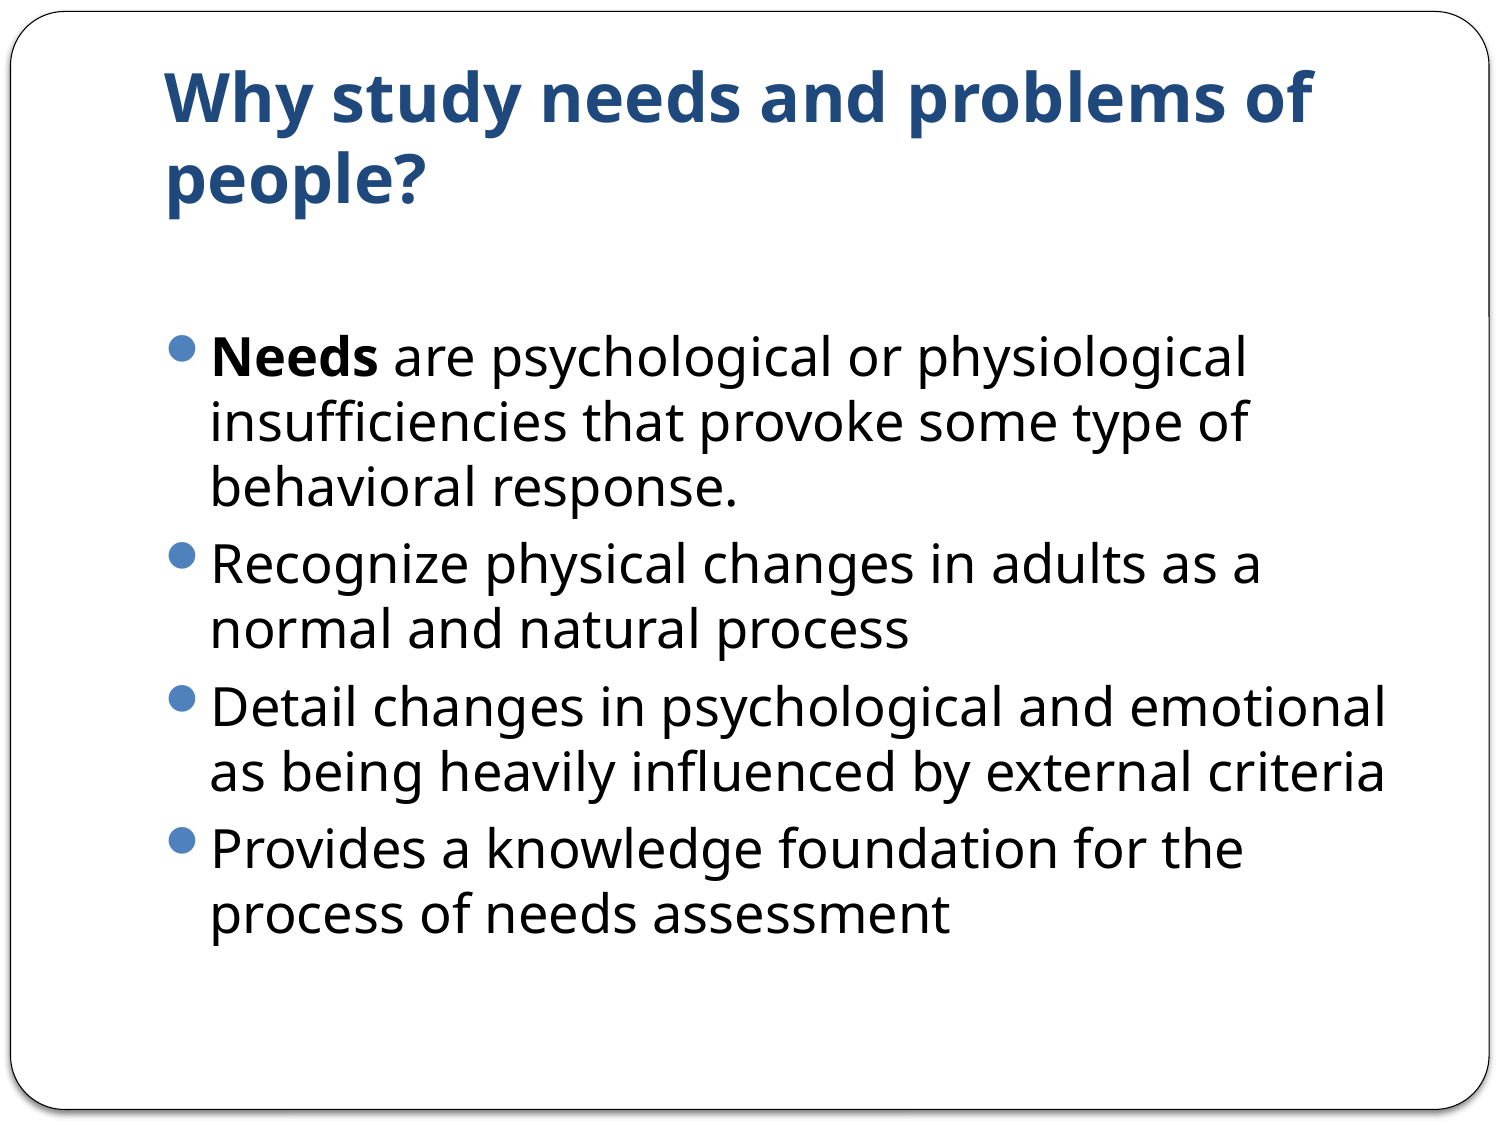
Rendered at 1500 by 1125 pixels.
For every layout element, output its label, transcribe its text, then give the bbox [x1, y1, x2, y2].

list Needs are psychological or physiological insufficiencies that provoke some type of behavioral response. Recognize physical changes in adults as a normal and natural process Detail changes in psychological and emotional as being heavily influenced by external criteria Provides a knowledge foundation for the process of needs assessment [150, 237, 1425, 988]
title Why study needs and problems of people? [150, 45, 1425, 233]
